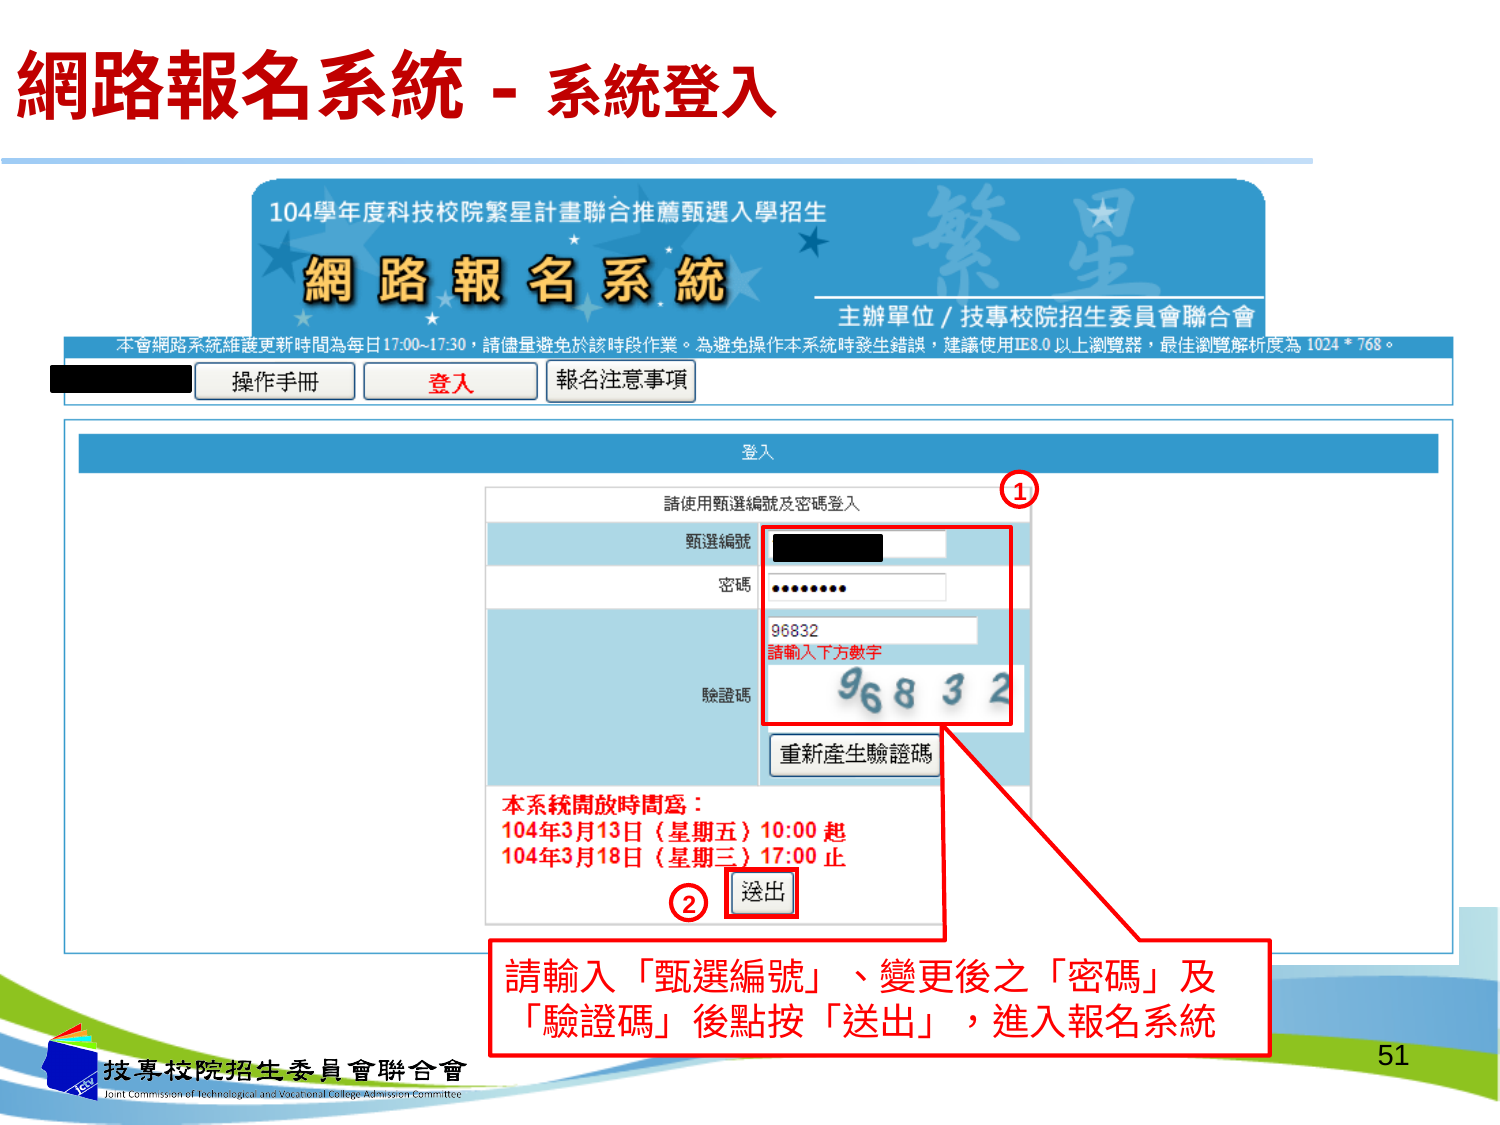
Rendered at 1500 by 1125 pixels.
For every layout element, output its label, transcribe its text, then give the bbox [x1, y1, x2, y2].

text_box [667, 881, 712, 927]
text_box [997, 467, 1043, 514]
text_box 請輸入「甄選編號」、變更後之「密碼」及「驗證碼」後點按「送出」，進入報名系統 [488, 973, 1272, 1058]
picture [0, 172, 1500, 1125]
title 網路報名系統-系統登入 [0, 18, 1483, 150]
slide_number 51 [1074, 1028, 1426, 1108]
